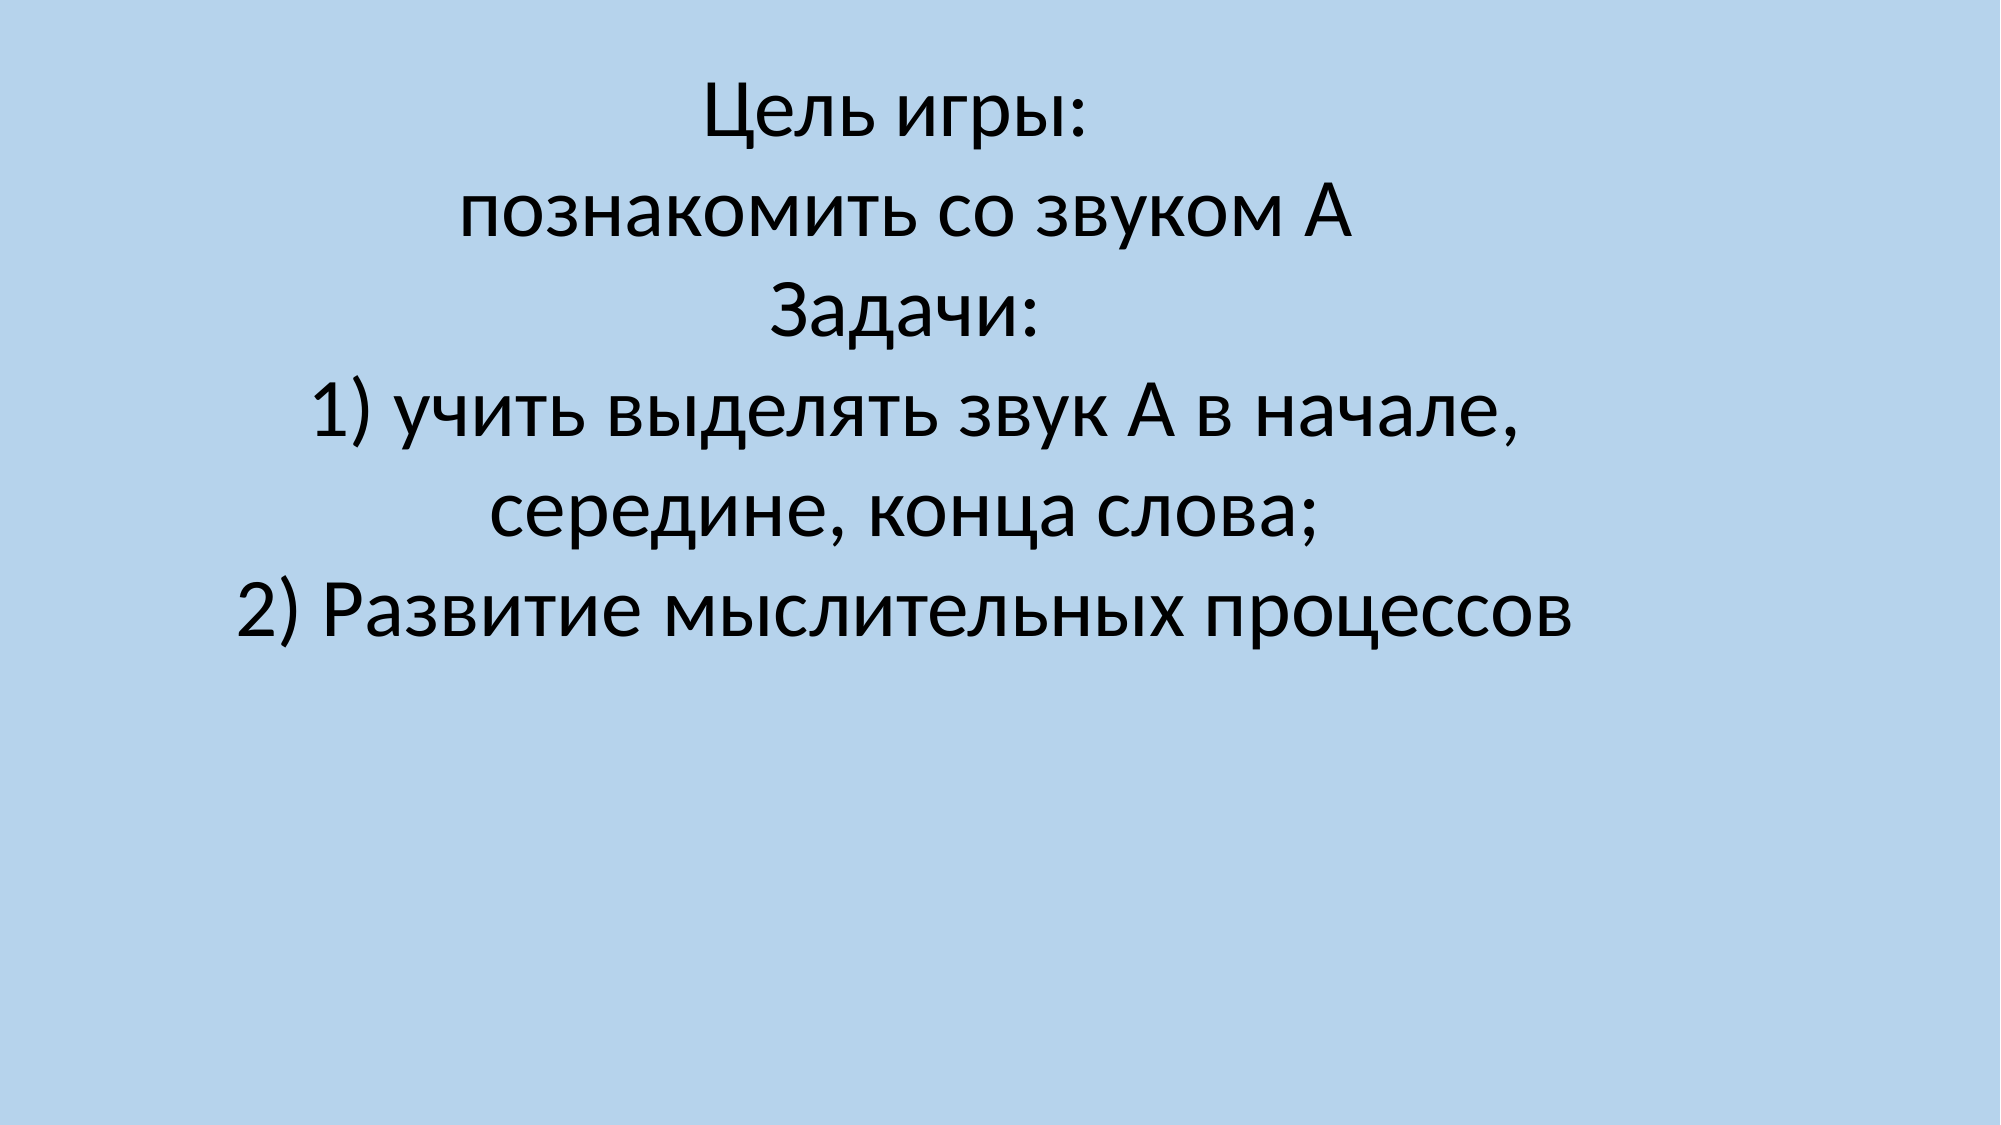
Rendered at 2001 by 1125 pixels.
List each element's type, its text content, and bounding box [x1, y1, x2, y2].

text_box Цель игры: познакомить со звуком А Задачи: 1) учить выделять звук А в начале, середине, конца слова; 2) Развитие мыслительных процессов [147, 45, 1664, 661]
